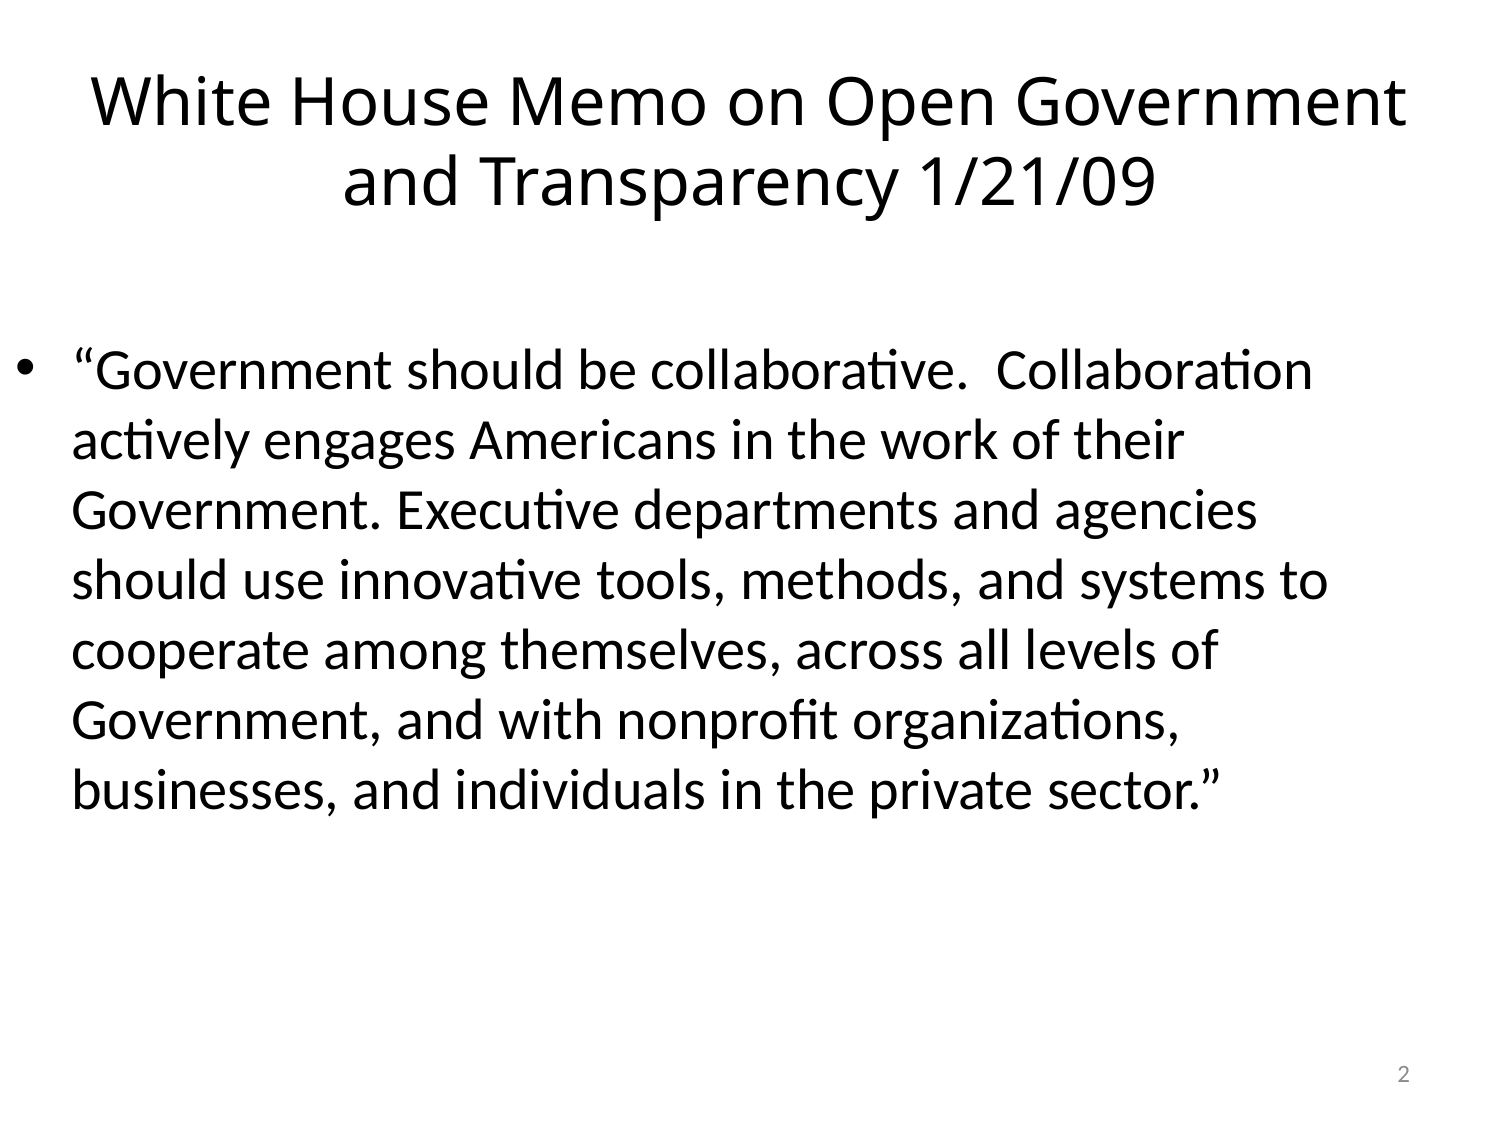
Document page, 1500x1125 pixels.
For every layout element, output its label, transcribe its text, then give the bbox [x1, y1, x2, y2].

slide_number 2 [1074, 1042, 1425, 1103]
list “Government should be collaborative. Collaboration actively engages Americans in the work of their Government. Executive departments and agencies should use innovative tools, methods, and systems to cooperate among themselves, across all levels of Government, and with nonprofit organizations, businesses, and individuals in the private sector.” [0, 262, 1350, 1005]
title White House Memo on Open Government and Transparency 1/21/09 [75, 45, 1425, 233]
